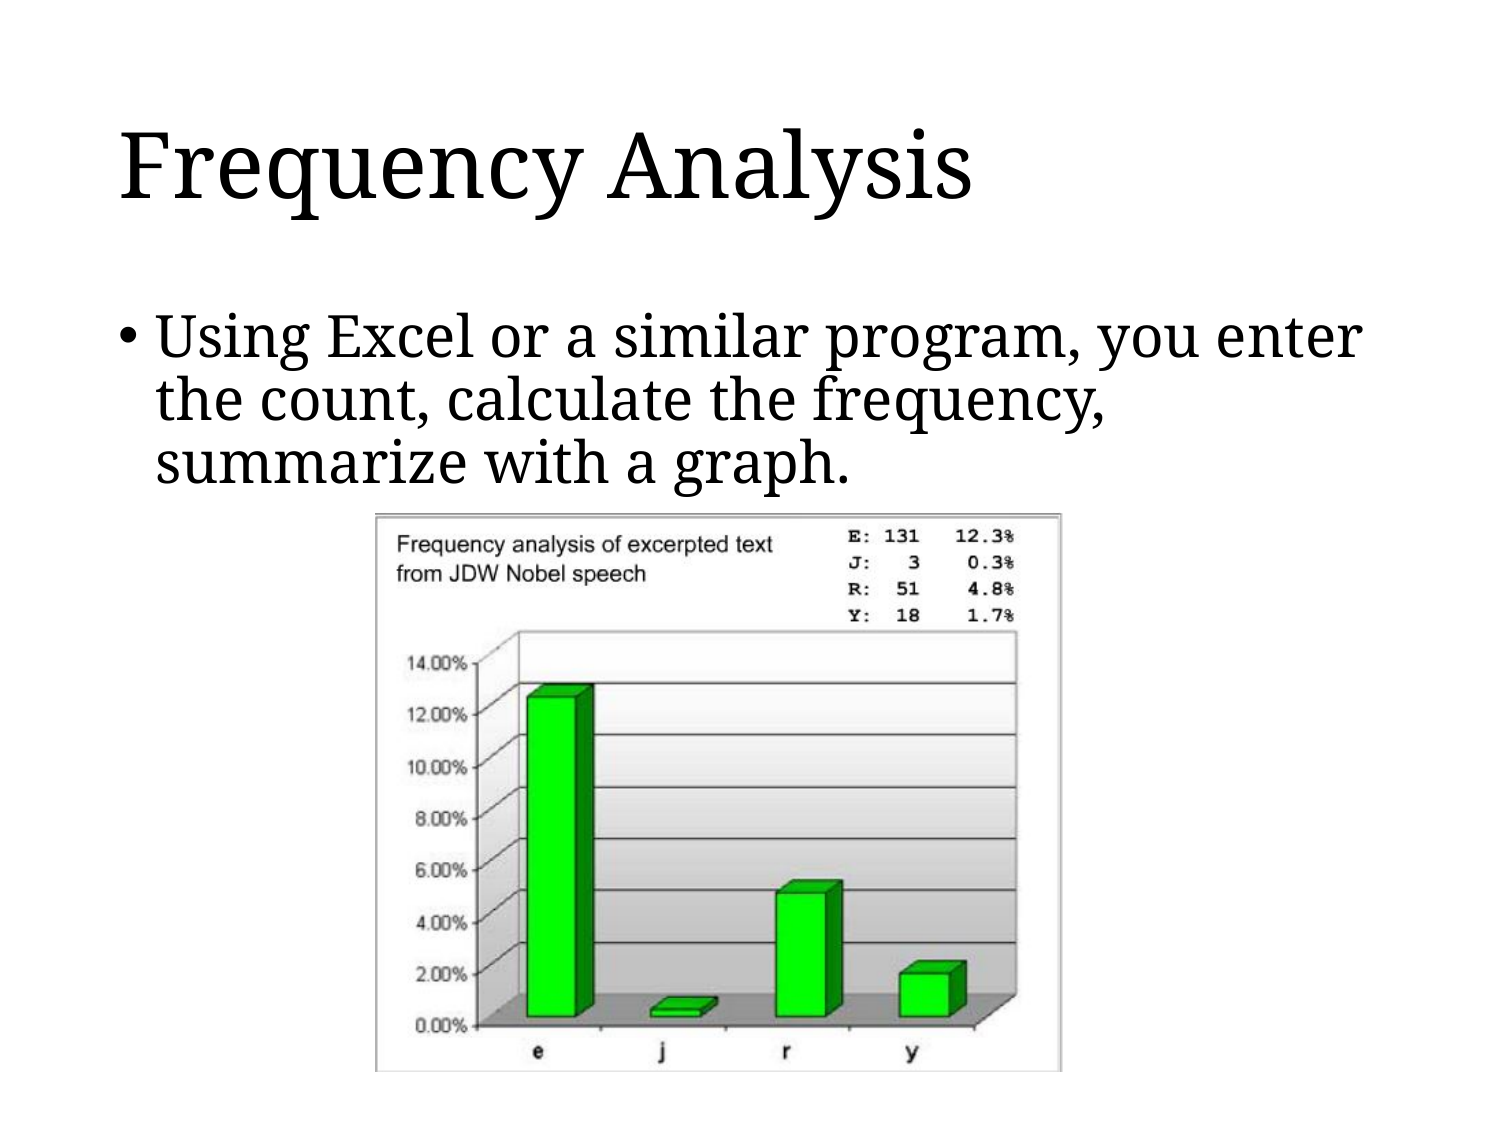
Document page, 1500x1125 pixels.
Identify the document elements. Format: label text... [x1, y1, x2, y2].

list Using Excel or a similar program, you enter the count, calculate the frequency, summarize with a graph. [103, 299, 1397, 1014]
picture [374, 512, 1063, 1072]
title Frequency Analysis [103, 59, 1397, 278]
